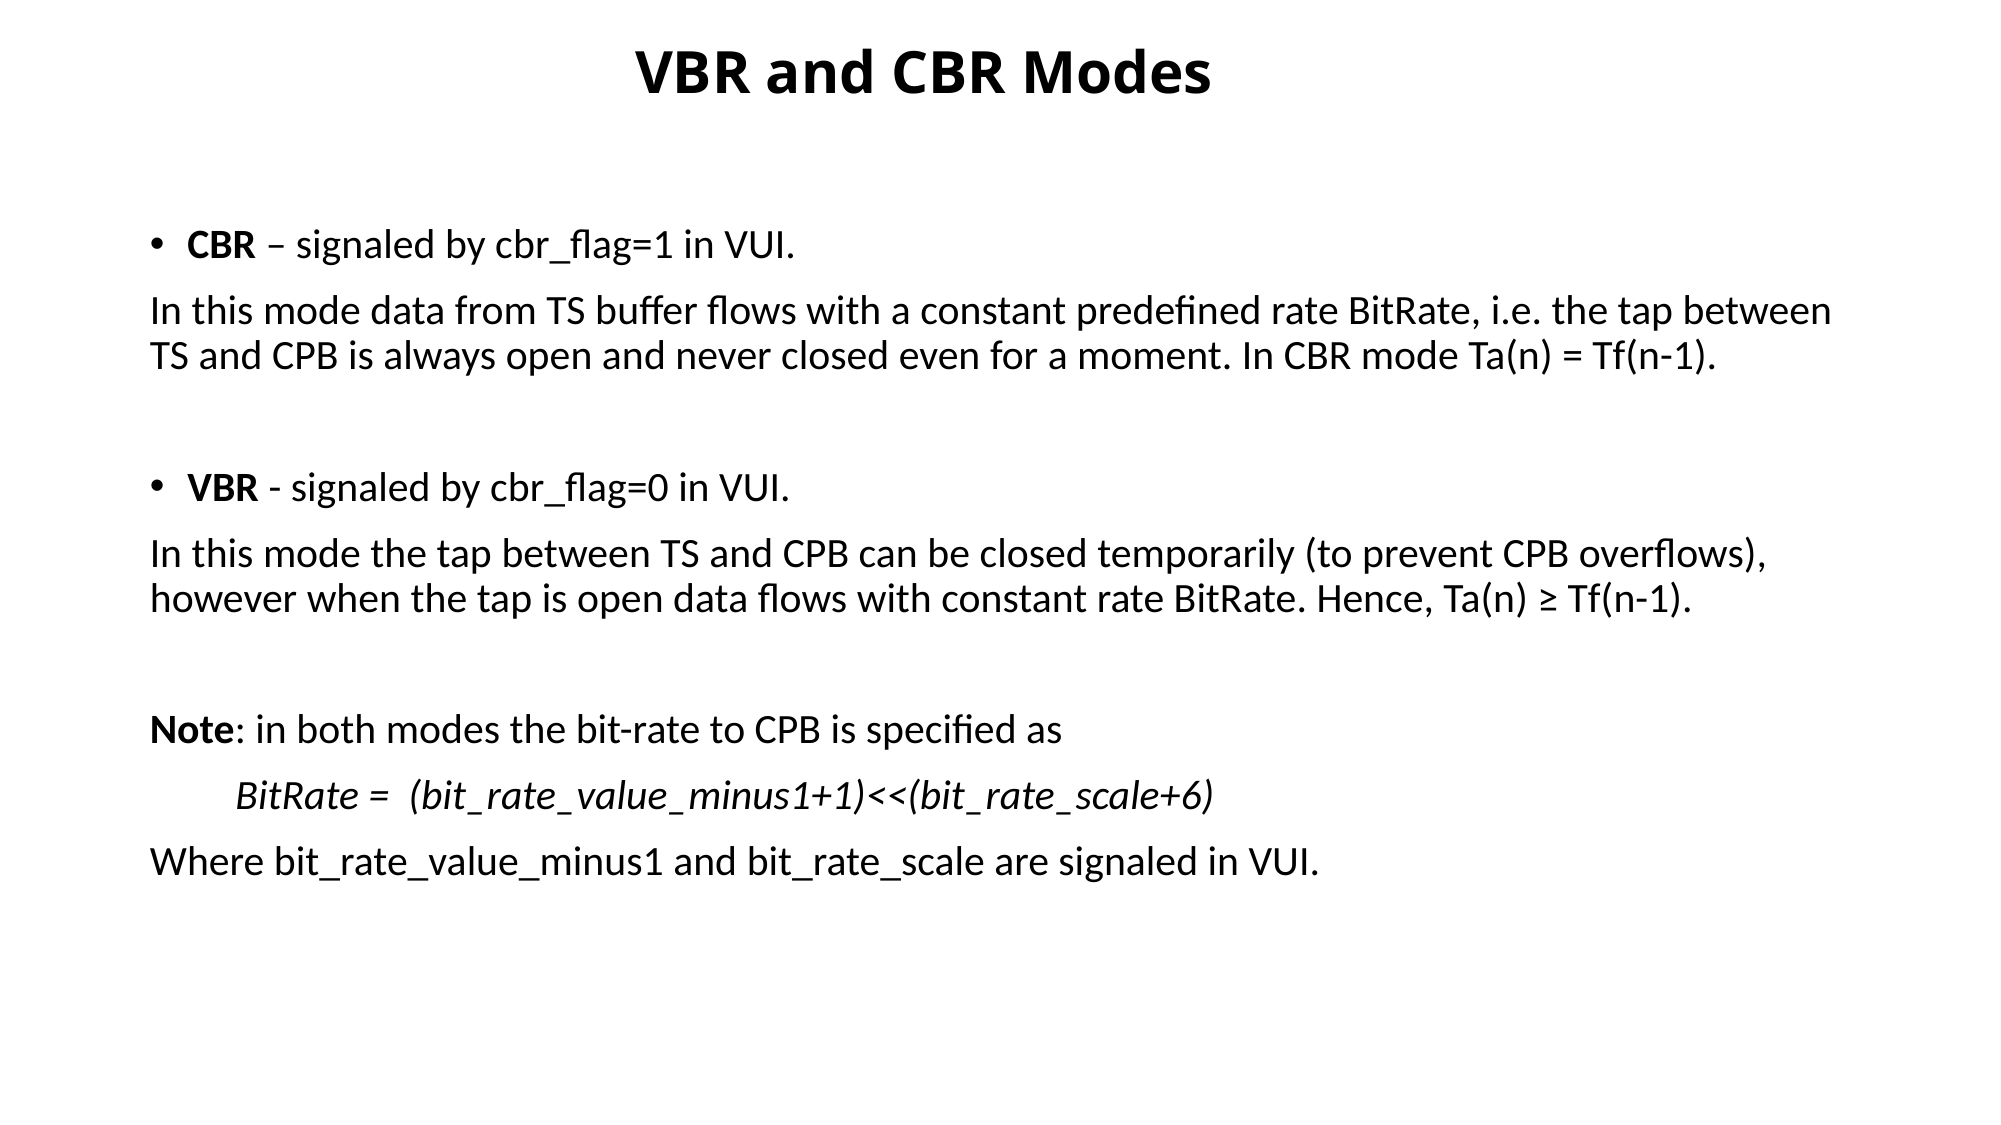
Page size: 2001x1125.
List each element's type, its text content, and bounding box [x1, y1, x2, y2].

title VBR and CBR Modes [61, 36, 1787, 112]
list CBR – signaled by cbr_flag=1 in VUI. In this mode data from TS buffer flows with a constant predefined rate BitRate, i.e. the tap between TS and CPB is always open and never closed even for a moment. In CBR mode Ta(n) = Tf(n-1). VBR - signaled by cbr_flag=0 in VUI. In this mode the tap between TS and CPB can be closed temporarily (to prevent CPB overflows), however when the tap is open data flows with constant rate BitRate. Hence, Ta(n) ≥ Tf(n-1). Note: in both modes the bit-rate to CPB is specified as BitRate = (bit_rate_value_minus1+1)<<(bit_rate_scale+6) Where bit_rate_value_minus1 and bit_rate_scale are signaled in VUI. [134, 131, 1860, 1080]
